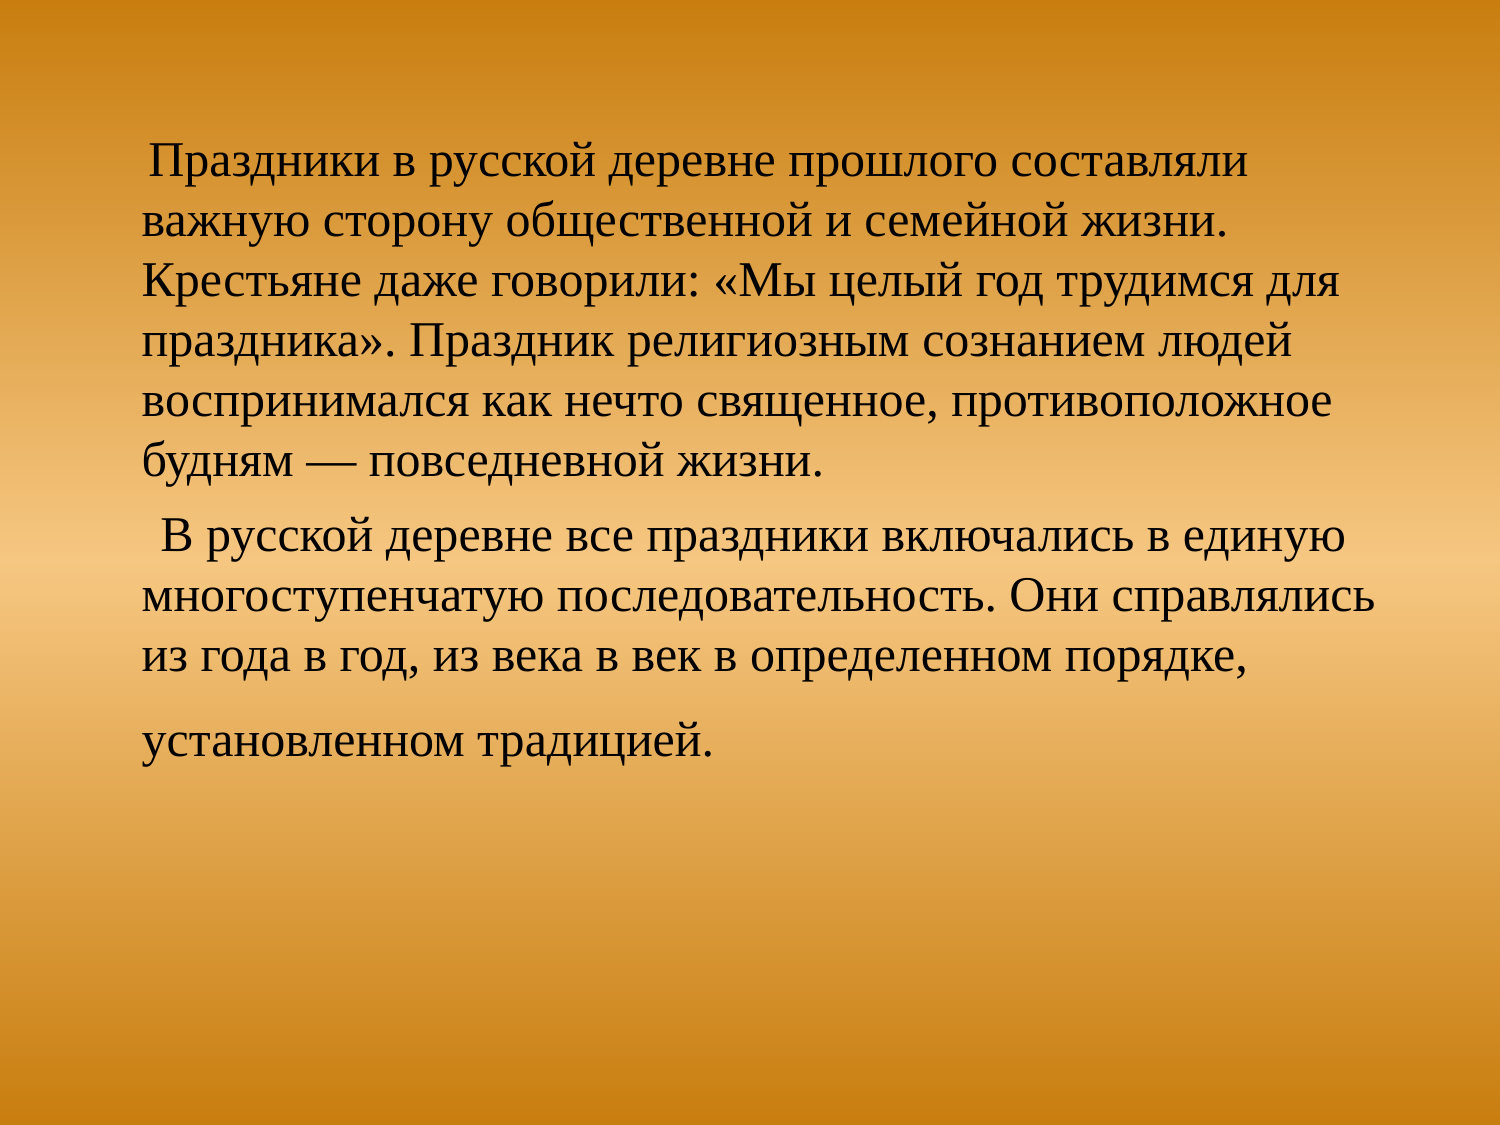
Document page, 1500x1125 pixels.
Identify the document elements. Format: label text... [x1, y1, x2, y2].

list Праздники в русской деревне прошлого составляли важную сторону общественной и семейной жизни. Крестьяне даже говорили: «Мы целый год трудимся для праздника». Праздник религиозным сознанием людей воспринимался как нечто священное, противоположное будням — повседневной жизни. В русской деревне все праздники включались в единую многоступенчатую последовательность. Они справлялись из года в год, из века в век в определенном порядке, установленном традицией. [70, 58, 1425, 1005]
